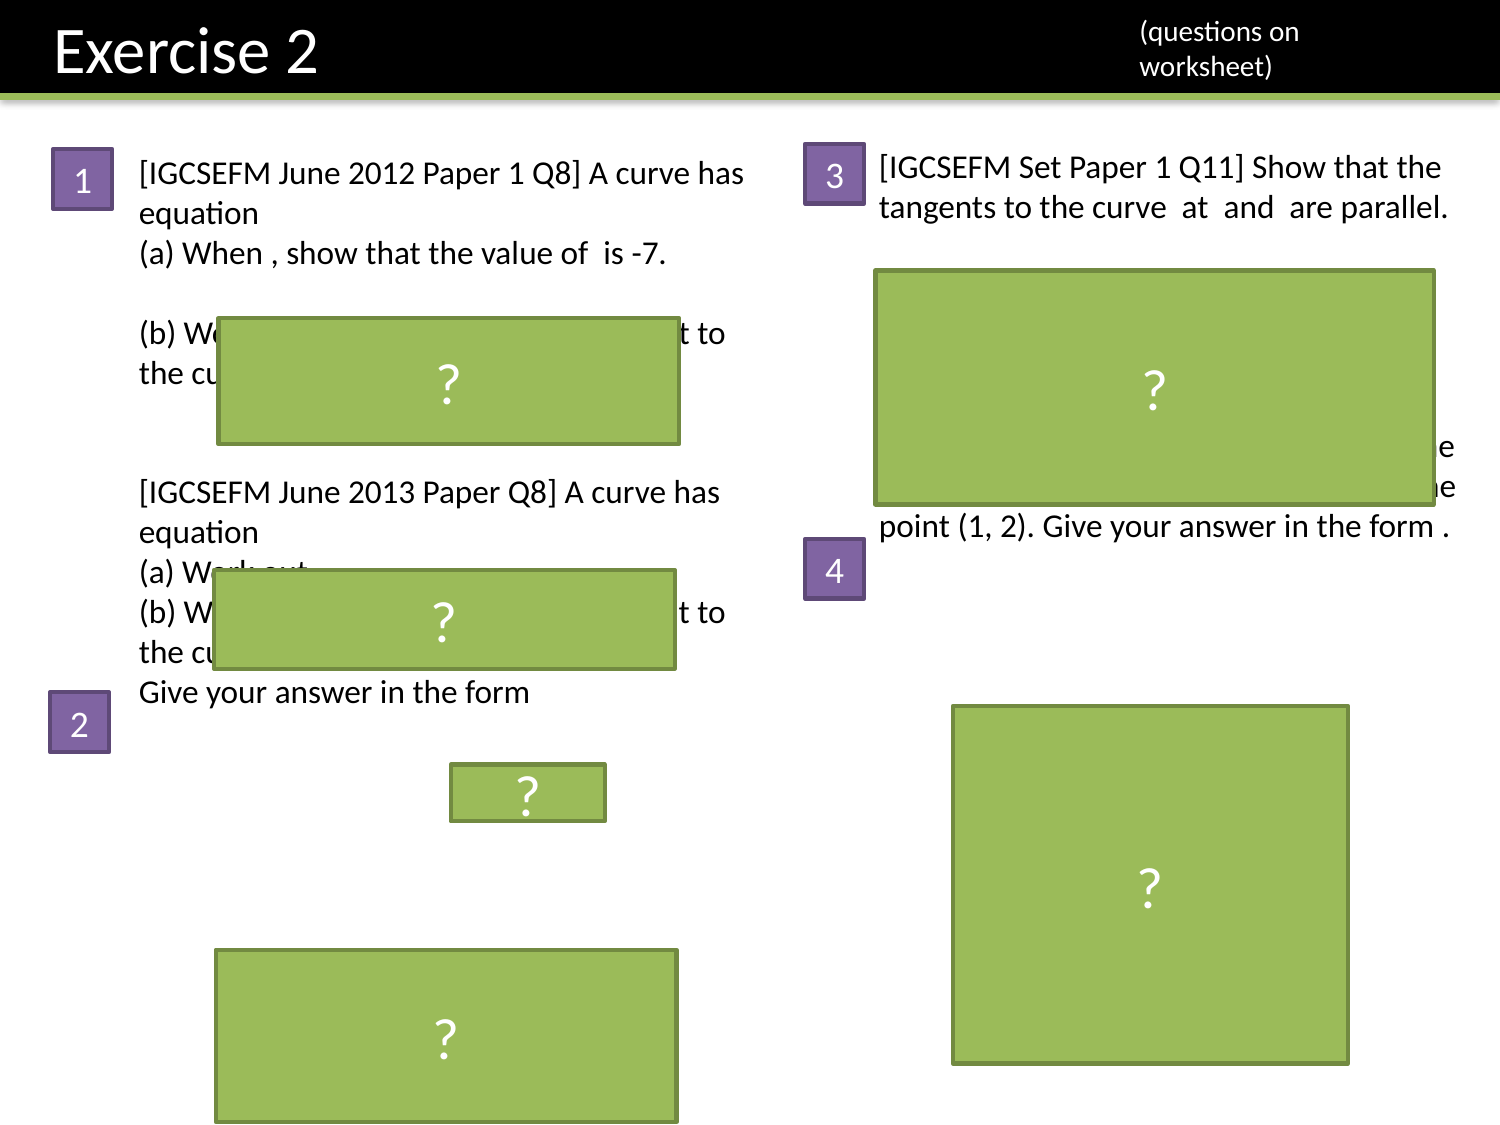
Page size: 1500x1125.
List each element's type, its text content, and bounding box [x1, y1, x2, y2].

text_box ? [873, 268, 1436, 507]
text_box ? [216, 316, 681, 446]
text_box ? [214, 948, 679, 1124]
text_box ? [212, 568, 677, 671]
text_box 4 [803, 537, 866, 601]
text_box 2 [48, 690, 111, 754]
text_box 3 [803, 142, 866, 206]
text_box ? [449, 762, 607, 823]
text_box ? [951, 704, 1350, 1066]
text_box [0, 0, 1500, 99]
text_box 1 [51, 147, 114, 211]
